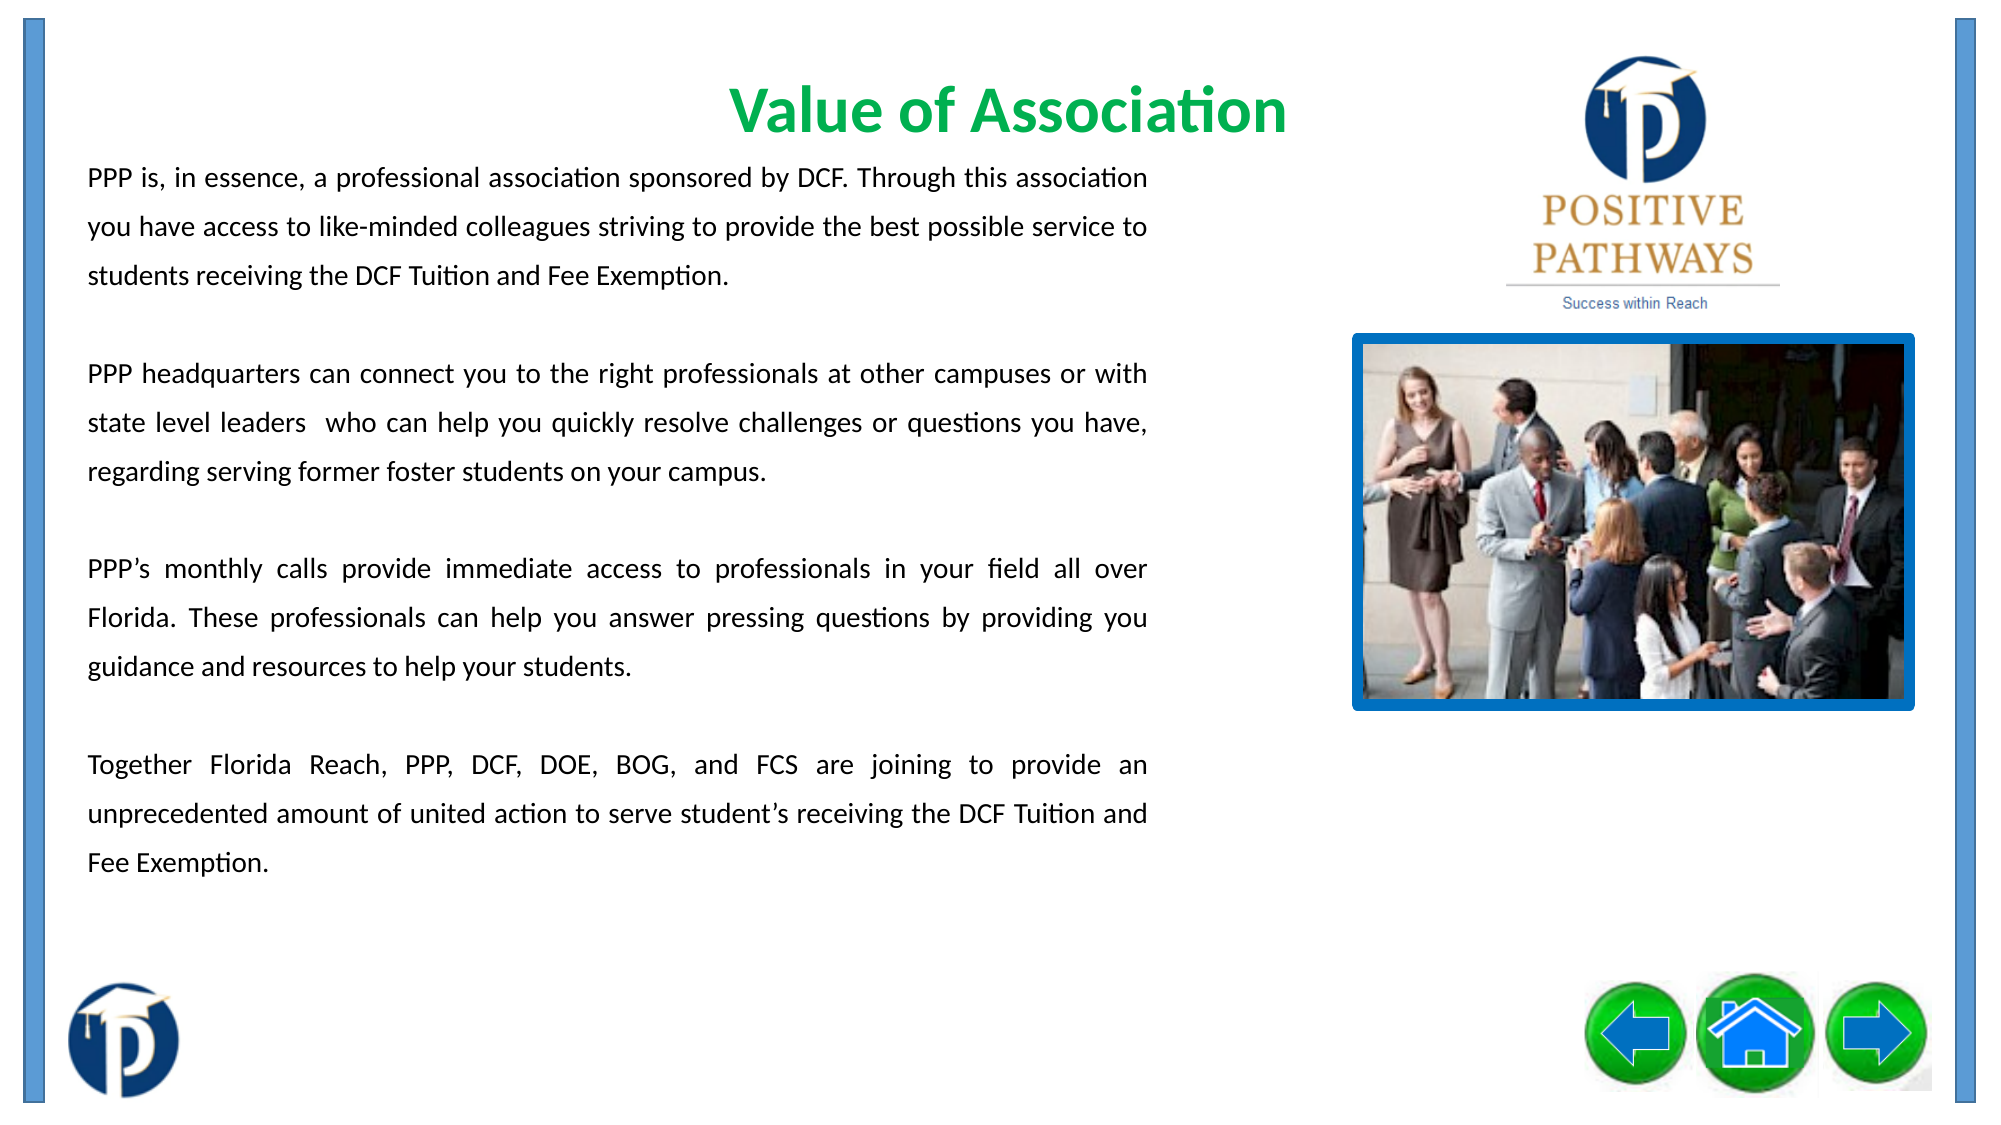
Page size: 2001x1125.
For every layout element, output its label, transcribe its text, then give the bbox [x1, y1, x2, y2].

list PPP is, in essence, a professional association sponsored by DCF. Through this association you have access to like-minded colleagues striving to provide the best possible service to students receiving the DCF Tuition and Fee Exemption. PPP headquarters can connect you to the right professionals at other campuses or with state level leaders who can help you quickly resolve challenges or questions you have, regarding serving former foster students on your campus. PPP’s monthly calls provide immediate access to professionals in your field all over Florida. These professionals can help you answer pressing questions by providing you guidance and resources to help your students. Together Florida Reach, PPP, DCF, DOE, BOG, and FCS are joining to provide an unprecedented amount of united action to serve student’s receiving the DCF Tuition and Fee Exemption. [72, 137, 1164, 914]
text_box [1717, 988, 1789, 1098]
picture [1575, 976, 1694, 1092]
text_box [1955, 19, 1976, 1102]
picture [68, 976, 185, 1103]
picture [1823, 976, 1932, 1091]
picture [1505, 54, 1780, 317]
picture [1362, 344, 1905, 700]
picture [1696, 969, 1819, 1098]
title Value of Association [142, 38, 1876, 184]
text_box [24, 19, 45, 1102]
